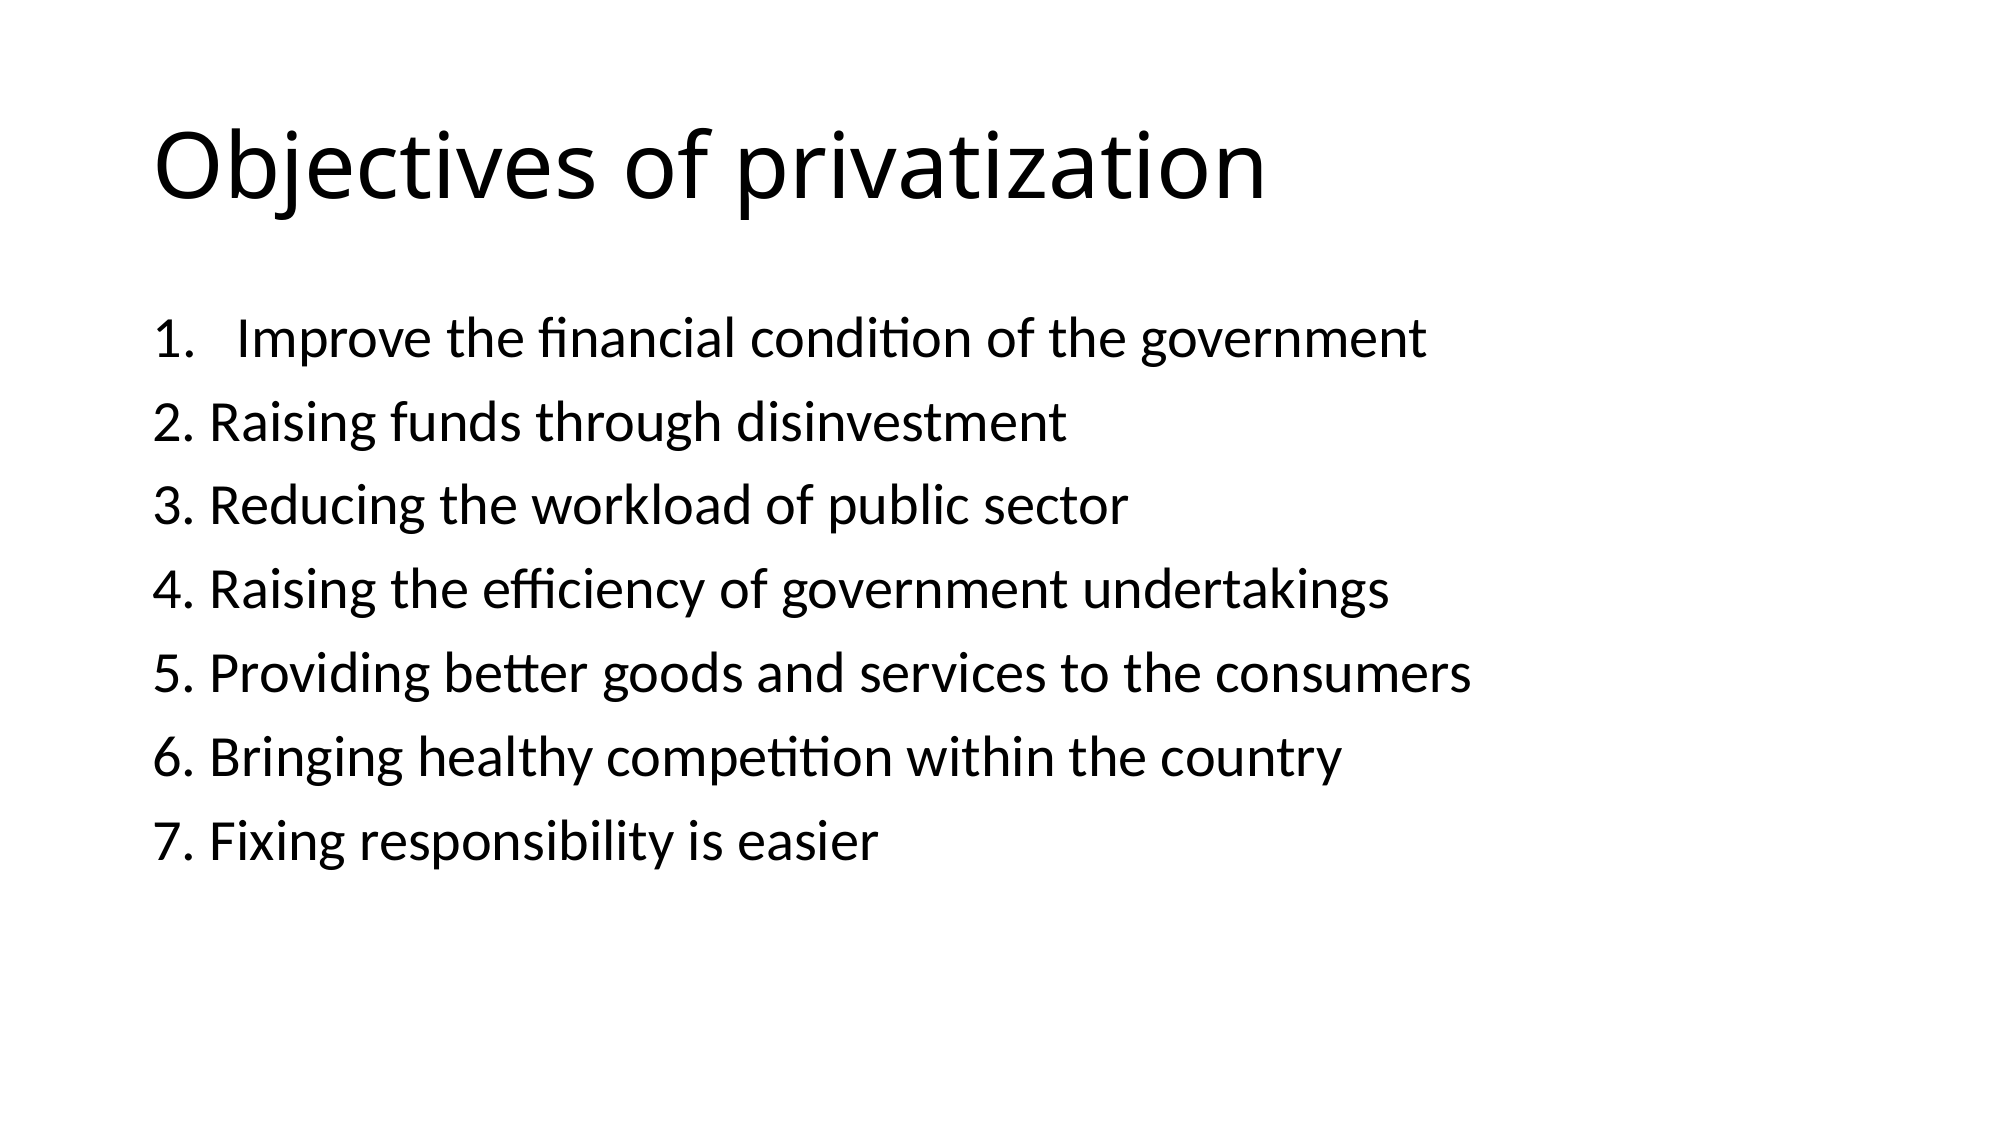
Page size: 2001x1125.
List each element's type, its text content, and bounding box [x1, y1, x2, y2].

title Objectives of privatization [137, 59, 1863, 278]
list Improve the financial condition of the government 2. Raising funds through disinvestment 3. Reducing the workload of public sector 4. Raising the efficiency of government undertakings 5. Providing better goods and services to the consumers 6. Bringing healthy competition within the country 7. Fixing responsibility is easier [137, 299, 1863, 1014]
